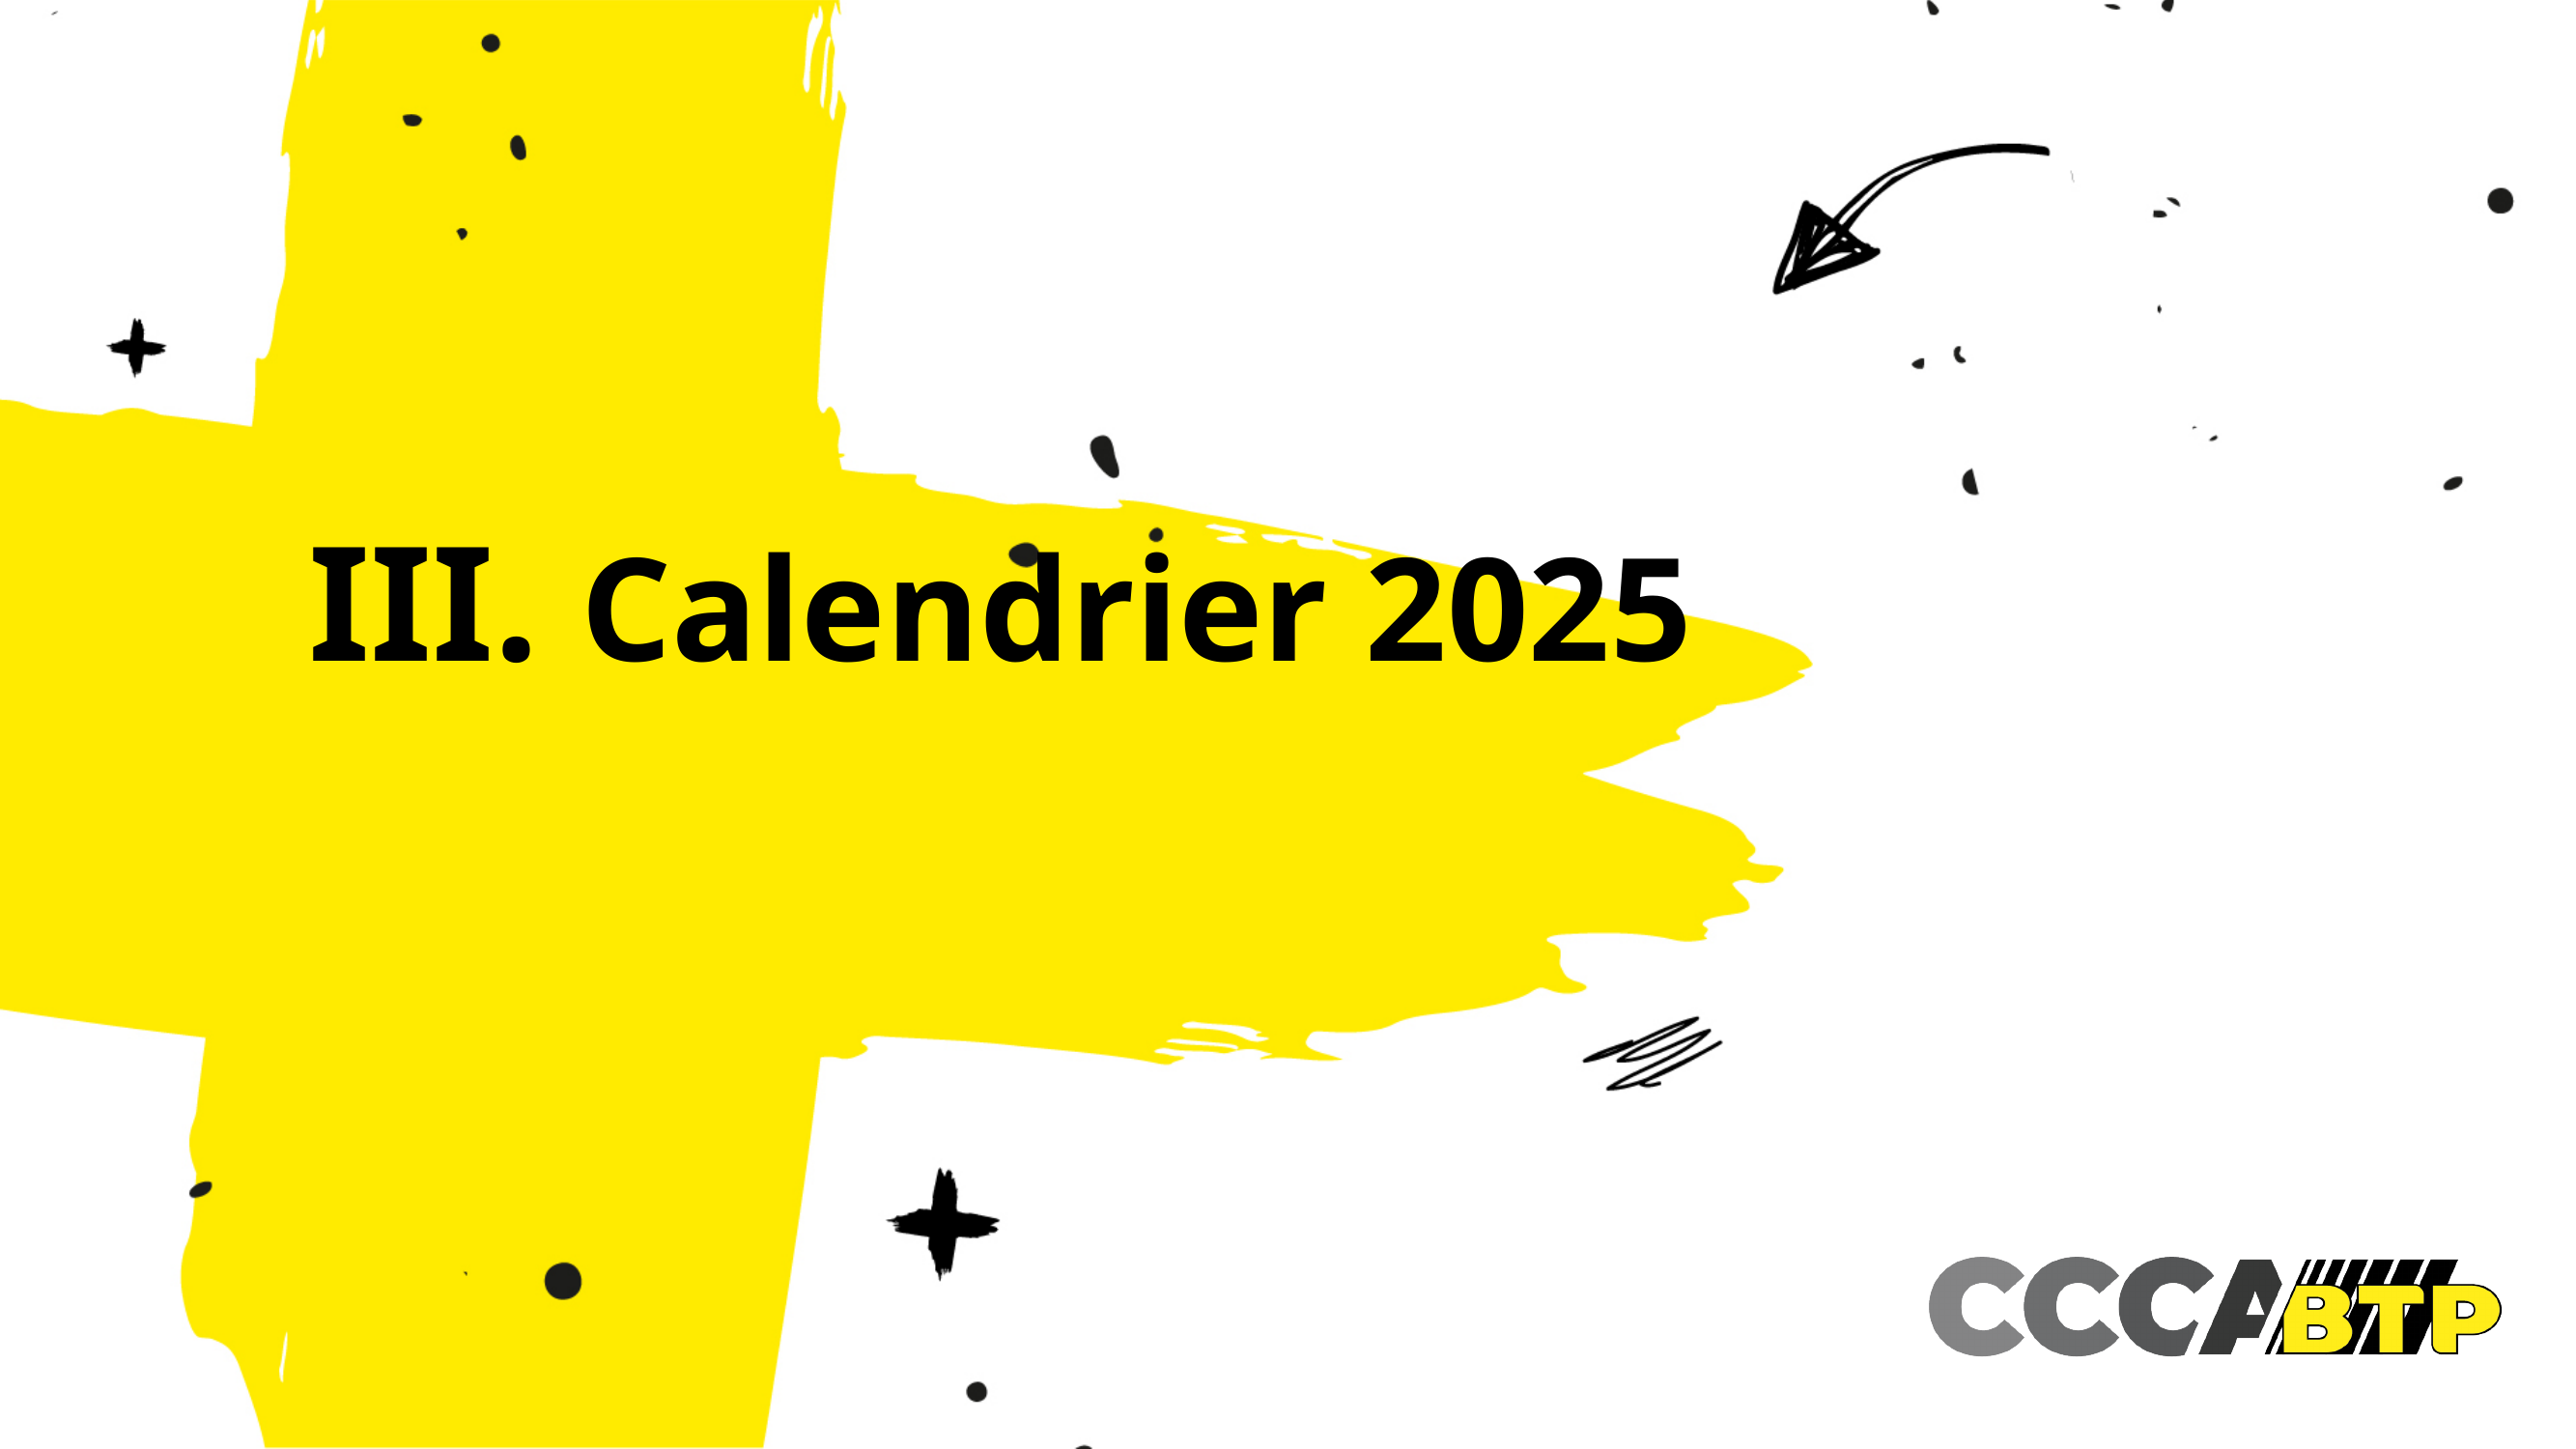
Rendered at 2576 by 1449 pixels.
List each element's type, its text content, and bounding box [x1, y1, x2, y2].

title III. Calendrier 2025 [281, 578, 2305, 910]
picture [0, 0, 2575, 1449]
